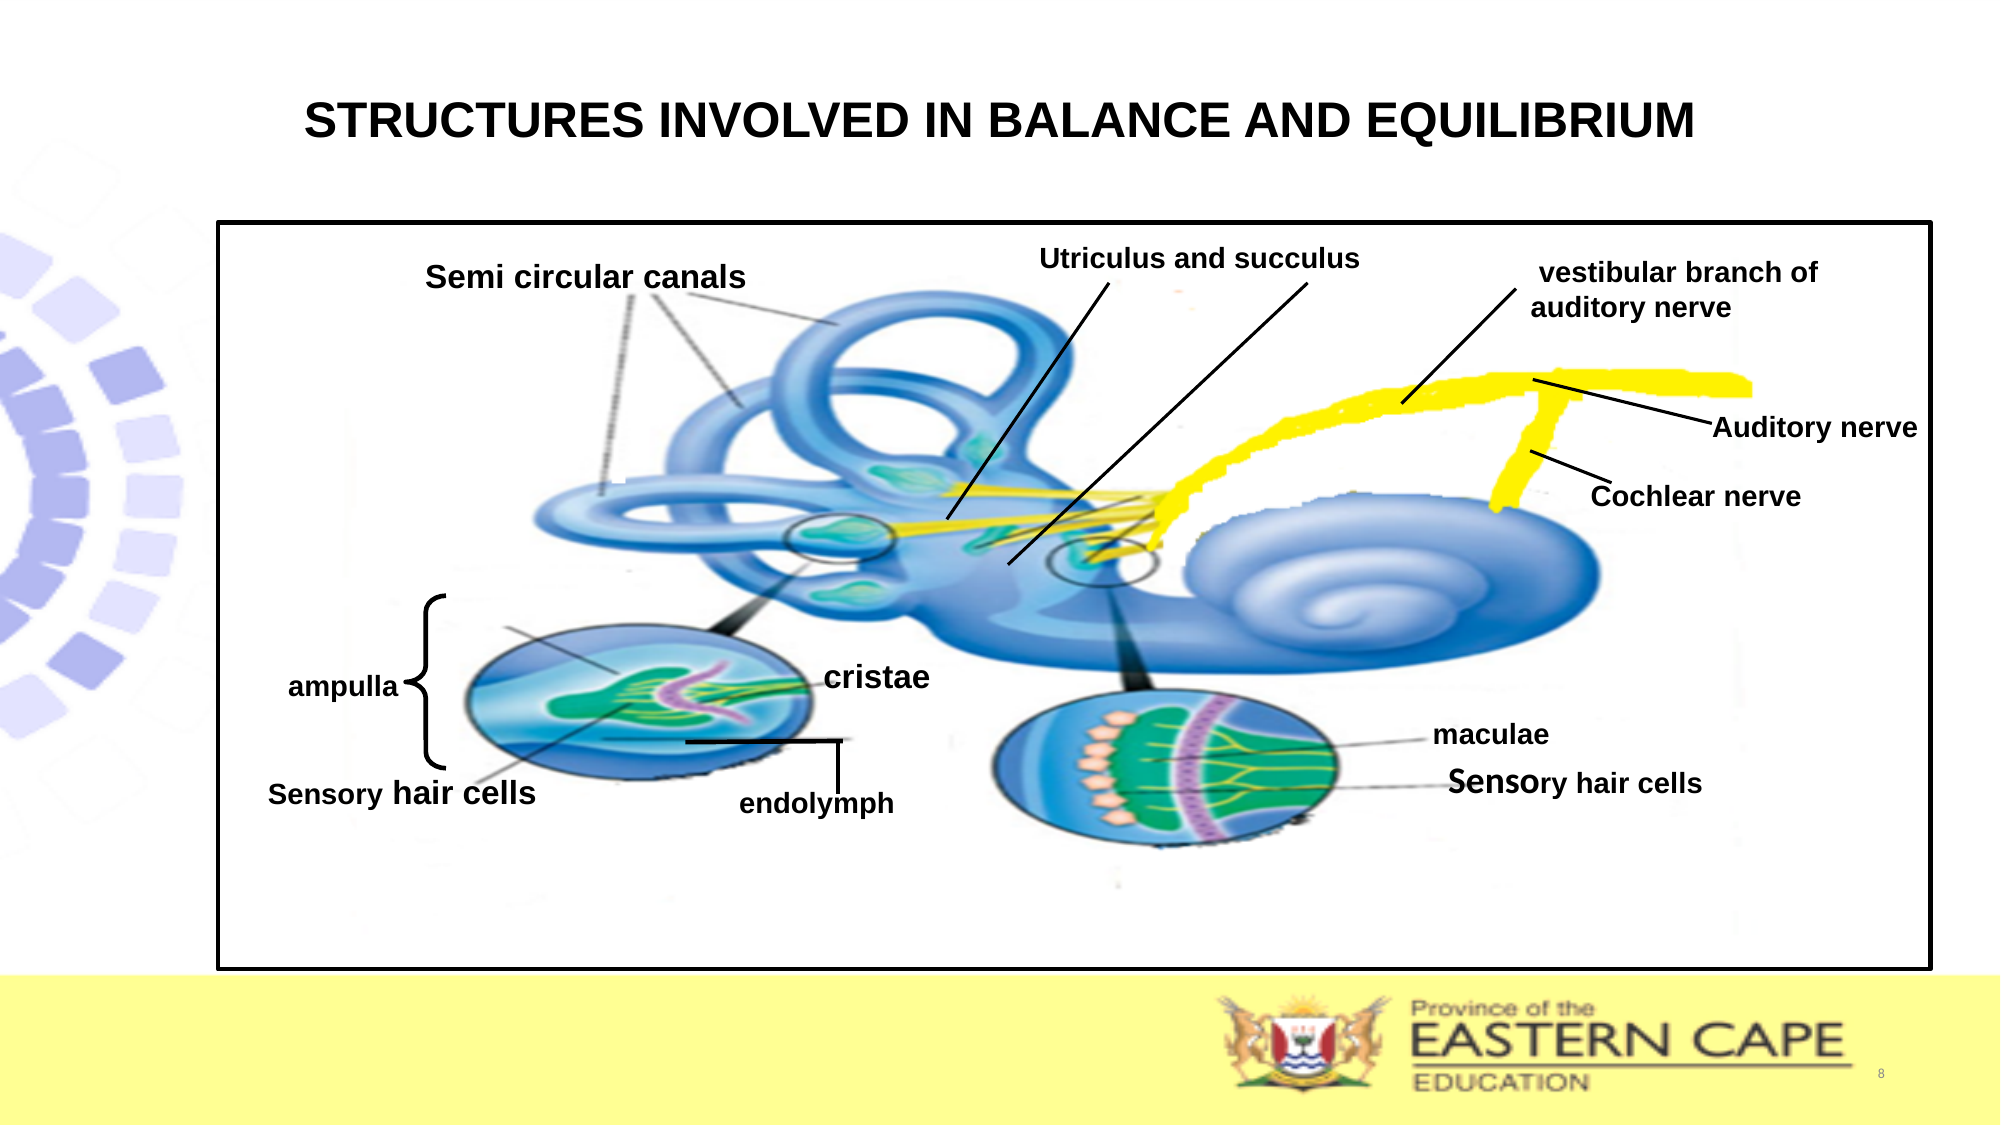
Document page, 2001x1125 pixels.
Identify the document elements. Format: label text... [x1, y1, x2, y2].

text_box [946, 282, 1006, 520]
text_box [1529, 450, 1612, 483]
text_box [1401, 288, 1517, 404]
text_box Auditory nerve [1935, 401, 1945, 451]
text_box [1007, 282, 1308, 565]
picture [0, 0, 2001, 1125]
title STRUCTURES INVOLVED IN BALANCE AND EQUILIBRIUM [99, 49, 1900, 186]
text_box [1532, 379, 1712, 424]
slide_number 8 [1433, 1042, 1900, 1103]
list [220, 224, 1929, 967]
